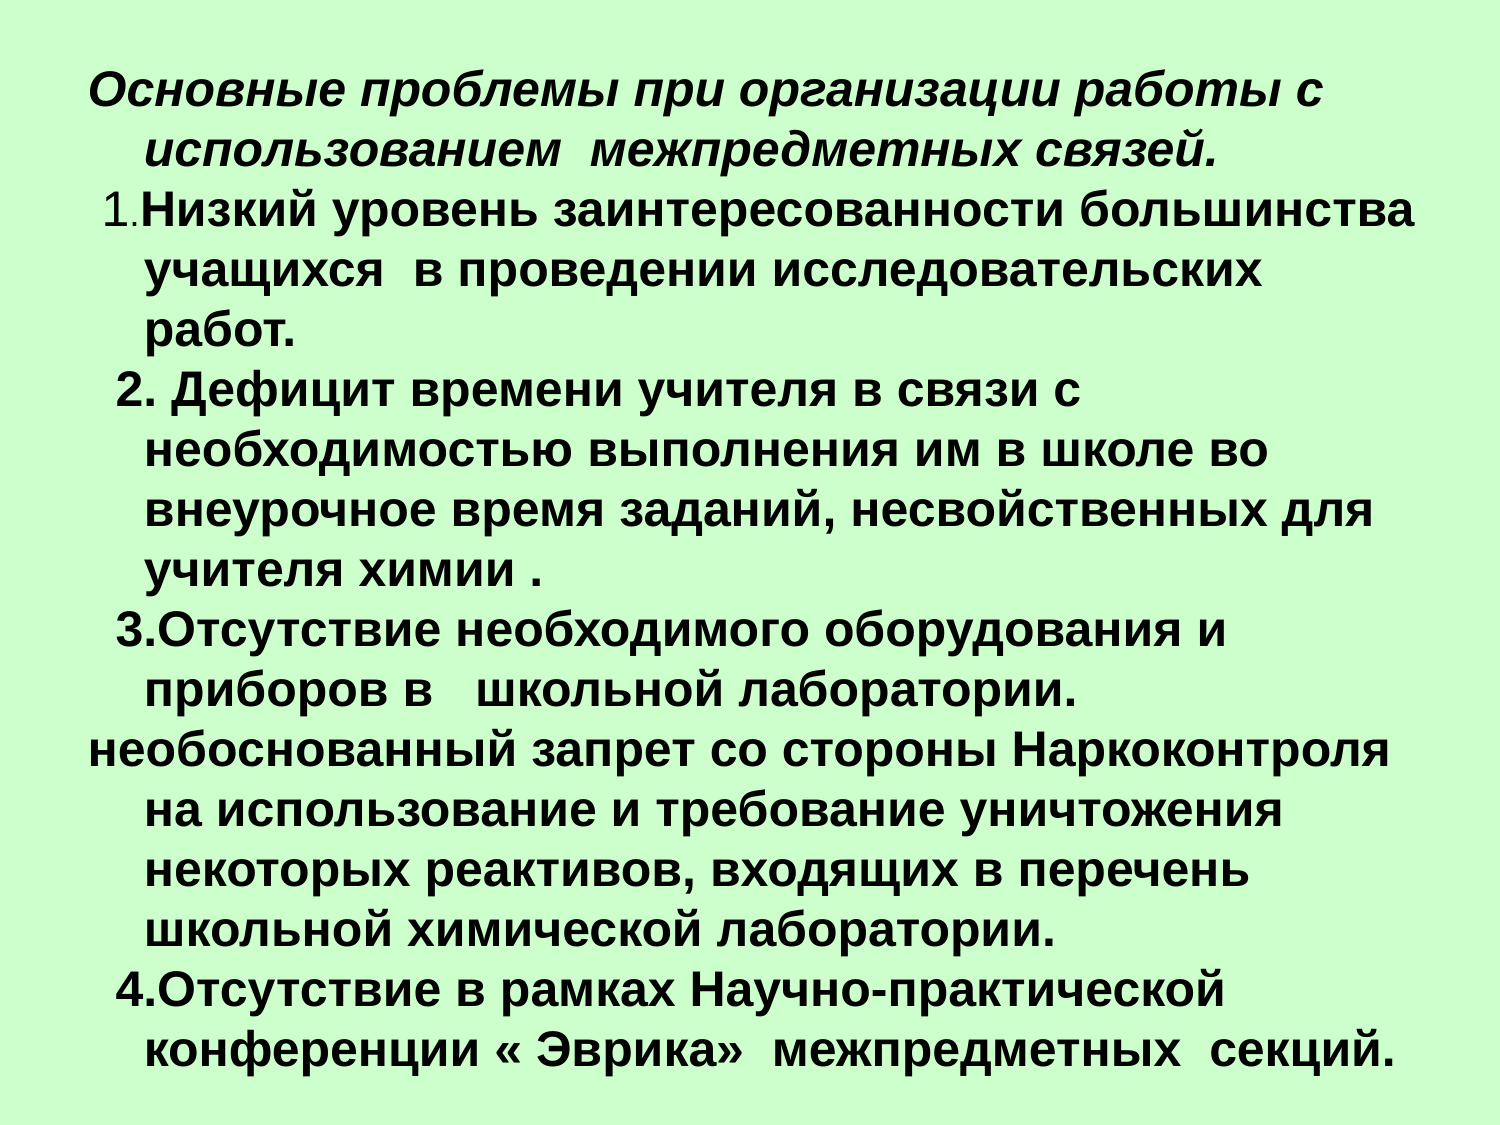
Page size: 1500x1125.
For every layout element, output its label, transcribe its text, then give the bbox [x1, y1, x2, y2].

text_box Основные проблемы при организации работы с использованием межпредметных связей. 1.Низкий уровень заинтересованности большинства учащихся в проведении исследовательских работ. 2. Дефицит времени учителя в связи с необходимостью выполнения им в школе во внеурочное время заданий, несвойственных для учителя химии . 3.Отсутствие необходимого оборудования и приборов в школьной лаборатории. необоснованный запрет со стороны Наркоконтроля на использование и требование уничтожения некоторых реактивов, входящих в перечень школьной химической лаборатории. 4.Отсутствие в рамках Научно-практической конференции « Эврика» межпредметных секций. [72, 48, 1436, 1084]
